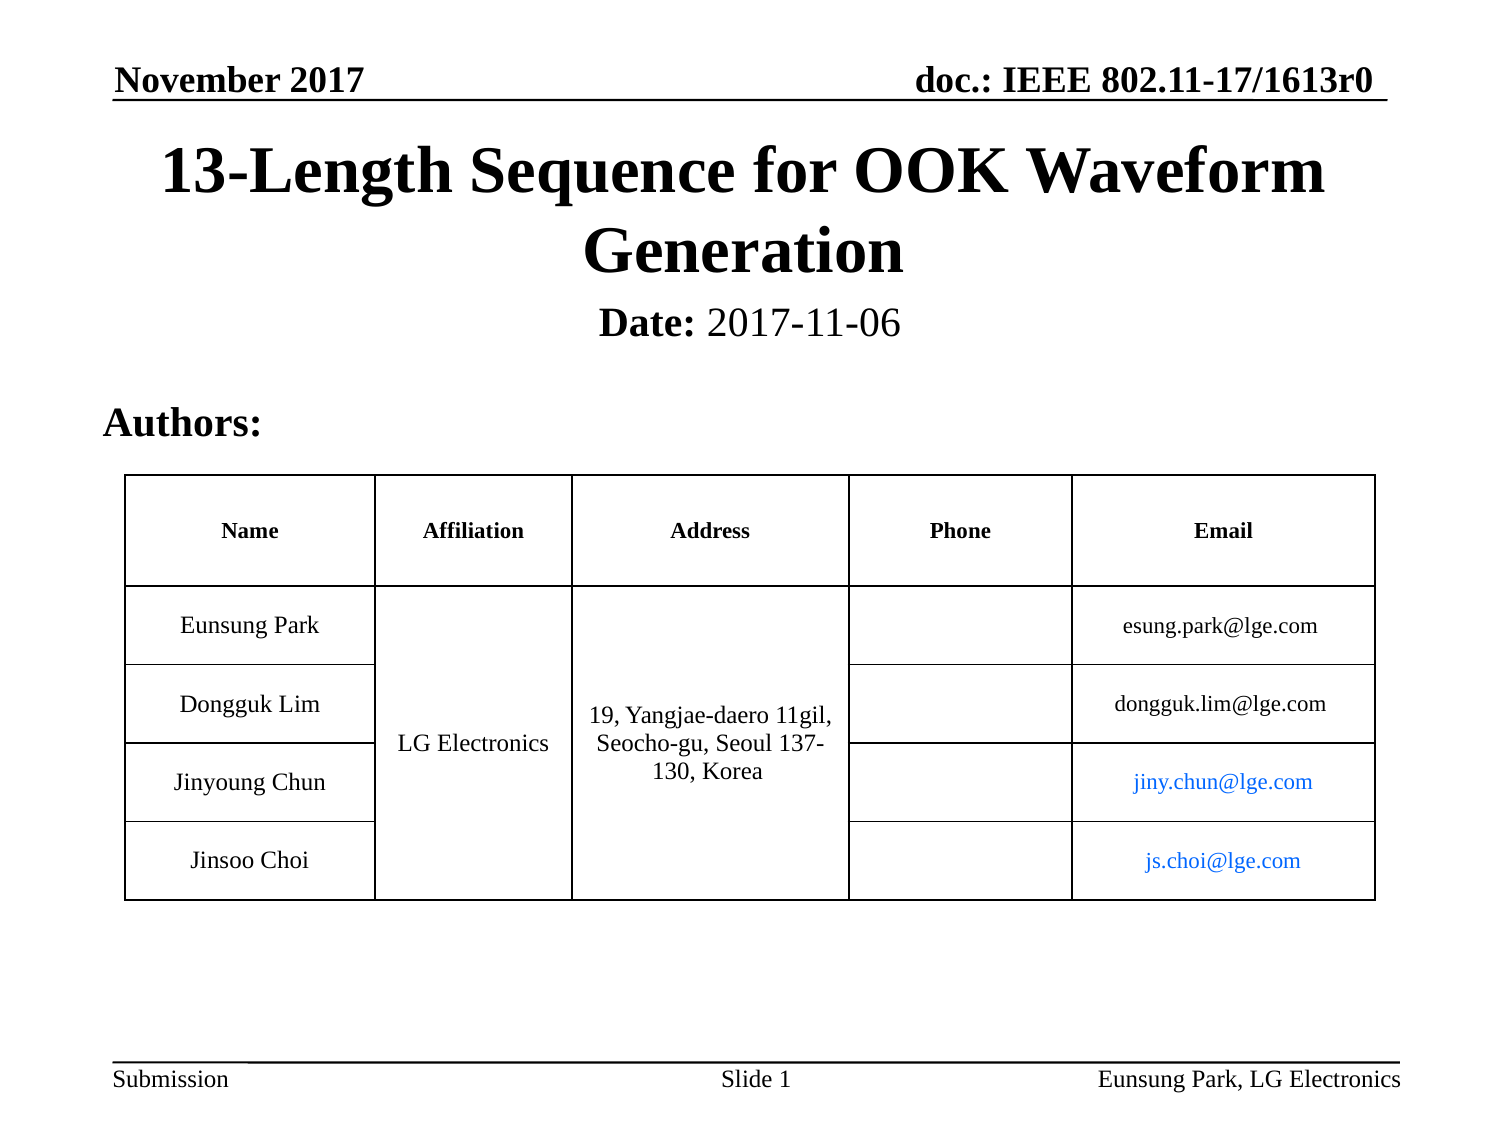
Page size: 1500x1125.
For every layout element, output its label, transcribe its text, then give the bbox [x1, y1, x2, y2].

table_cell [850, 744, 1071, 821]
table_cell [850, 822, 1071, 899]
table_header Email [1073, 476, 1374, 585]
table_cell Eunsung Park [126, 587, 374, 664]
table_cell esung.park@lge.com [1073, 587, 1374, 664]
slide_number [114, 54, 368, 101]
table_cell 19, Yangjae-daero 11gil, Seocho-gu, Seoul 137-130, Korea [573, 587, 848, 899]
table_cell Dongguk Lim [126, 665, 374, 742]
table_cell jiny.chun@lge.com [1073, 744, 1374, 821]
table_header Name [126, 476, 374, 585]
table_header Address [573, 476, 848, 585]
table_header Phone [850, 476, 1071, 585]
table_header Affiliation [376, 476, 571, 585]
footer Eunsung Park, LG Electronics [1038, 1061, 1402, 1093]
text_box Authors: [87, 387, 325, 450]
table_cell Jinsoo Choi [126, 822, 374, 899]
table_cell dongguk.lim@lge.com [1073, 665, 1374, 742]
slide_number Slide 1 [712, 1061, 800, 1093]
table_cell LG Electronics [376, 587, 571, 899]
table_cell [850, 665, 1071, 742]
list Date: 2017-11-06 [112, 287, 1388, 350]
title 13-Length Sequence for OOK Waveform Generation [62, 112, 1425, 300]
table_cell Jinyoung Chun [126, 744, 374, 821]
table_cell [850, 587, 1071, 664]
table_cell js.choi@lge.com [1073, 822, 1374, 899]
